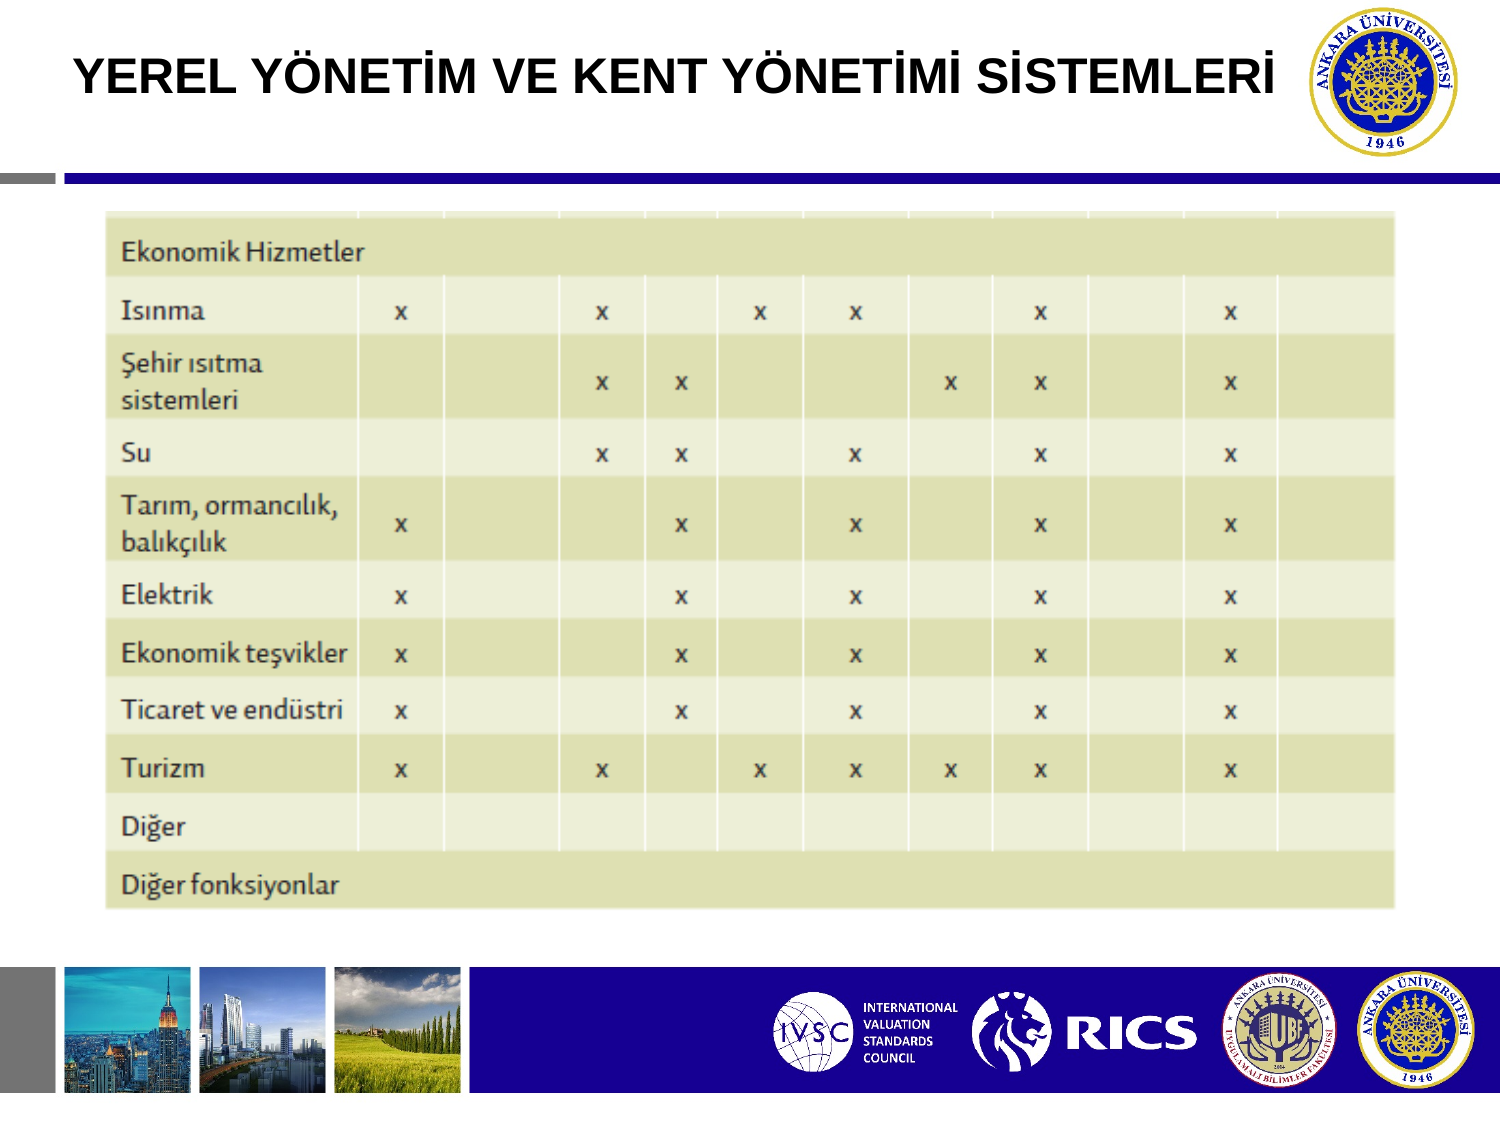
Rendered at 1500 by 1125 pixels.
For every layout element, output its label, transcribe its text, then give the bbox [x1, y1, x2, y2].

footer [510, 1046, 990, 1103]
title YEREL YÖNETİM VE KENT YÖNETİMİ SİSTEMLERİ [72, 50, 1428, 135]
picture [0, 0, 1500, 1125]
